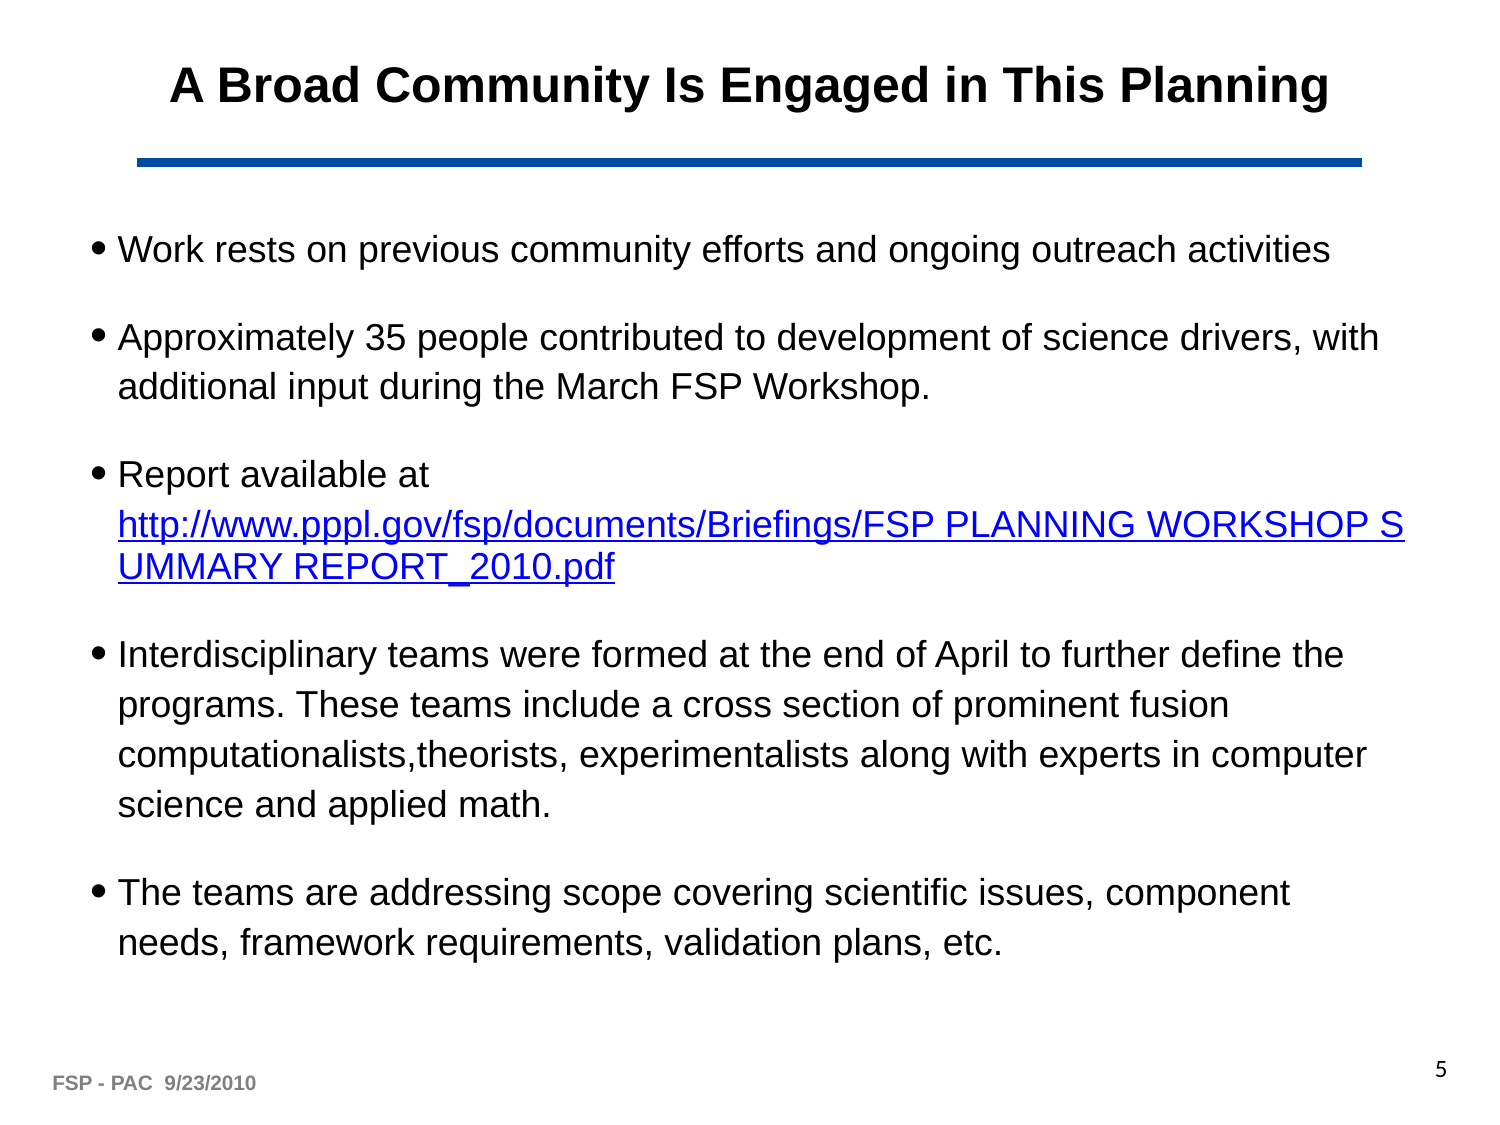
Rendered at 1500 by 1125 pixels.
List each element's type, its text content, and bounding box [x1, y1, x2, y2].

slide_number 5 [1250, 1037, 1463, 1098]
footer FSP - PAC 9/23/2010 [37, 1062, 1050, 1103]
title A Broad Community Is Engaged in This Planning [75, 45, 1425, 125]
list Work rests on previous community efforts and ongoing outreach activities Approximately 35 people contributed to development of science drivers, with additional input during the March FSP Workshop. Report available at http://www.pppl.gov/fsp/documents/Briefings/FSP PLANNING WORKSHOP SUMMARY REPORT_2010.pdf Interdisciplinary teams were formed at the end of April to further define the programs. These teams include a cross section of prominent fusion computationalists,theorists, experimentalists along with experts in computer science and applied math. The teams are addressing scope covering scientific issues, component needs, framework requirements, validation plans, etc. [75, 212, 1425, 1050]
